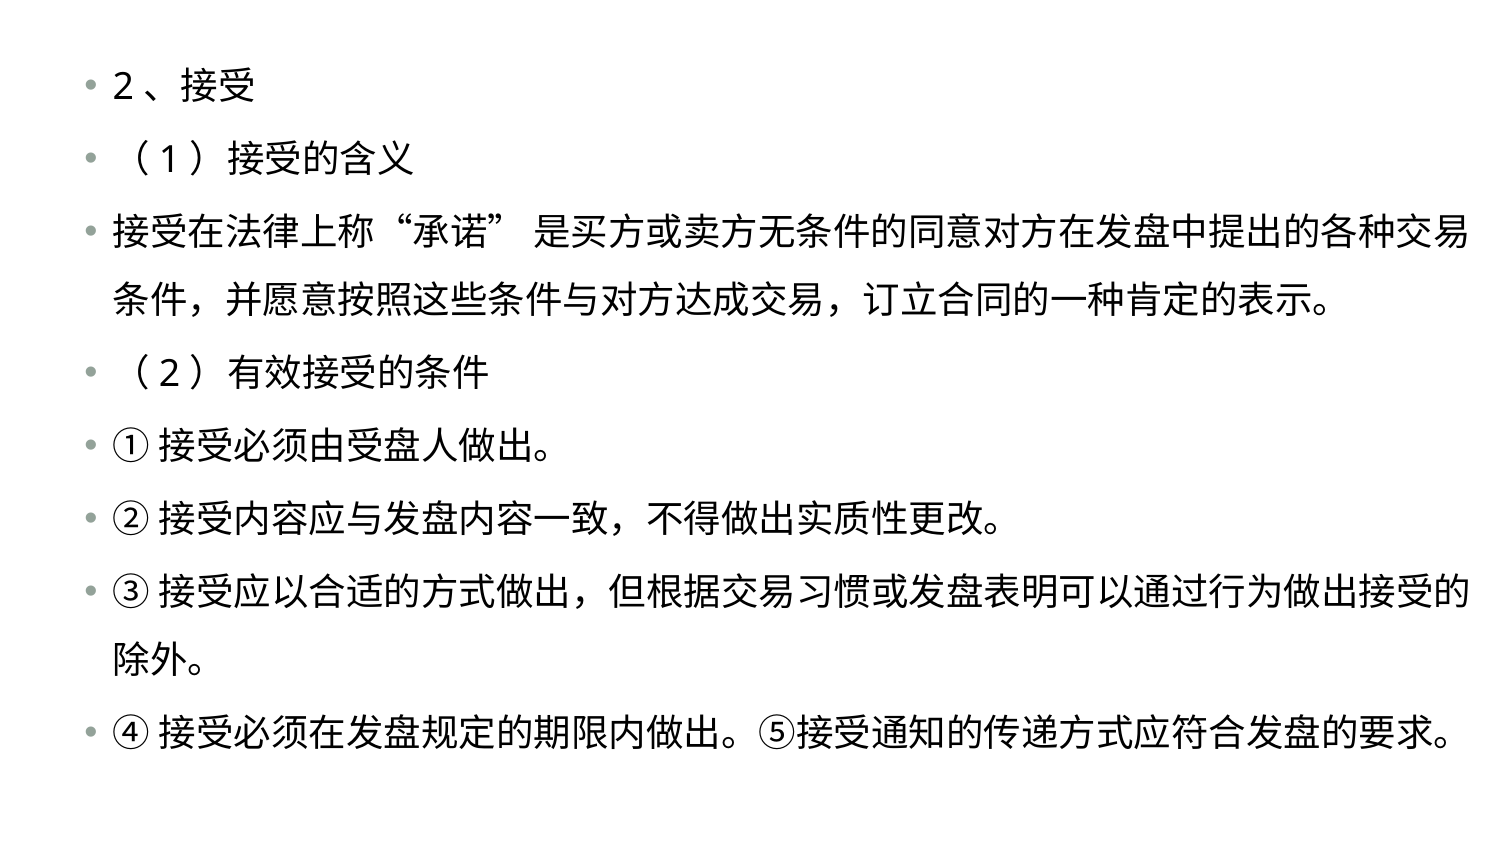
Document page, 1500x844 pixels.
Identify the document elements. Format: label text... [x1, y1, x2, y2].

list 2、接受 （1）接受的含义 接受在法律上称“承诺” 是买方或卖方无条件的同意对方在发盘中提出的各种交易条件，并愿意按照这些条件与对方达成交易，订立合同的一种肯定的表示。 （2）有效接受的条件 ①接受必须由受盘人做出。 ②接受内容应与发盘内容一致，不得做出实质性更改。 ③接受应以合适的方式做出，但根据交易习惯或发盘表明可以通过行为做出接受的除外。 ④接受必须在发盘规定的期限内做出。⑤接受通知的传递方式应符合发盘的要求。 [55, 32, 1500, 694]
